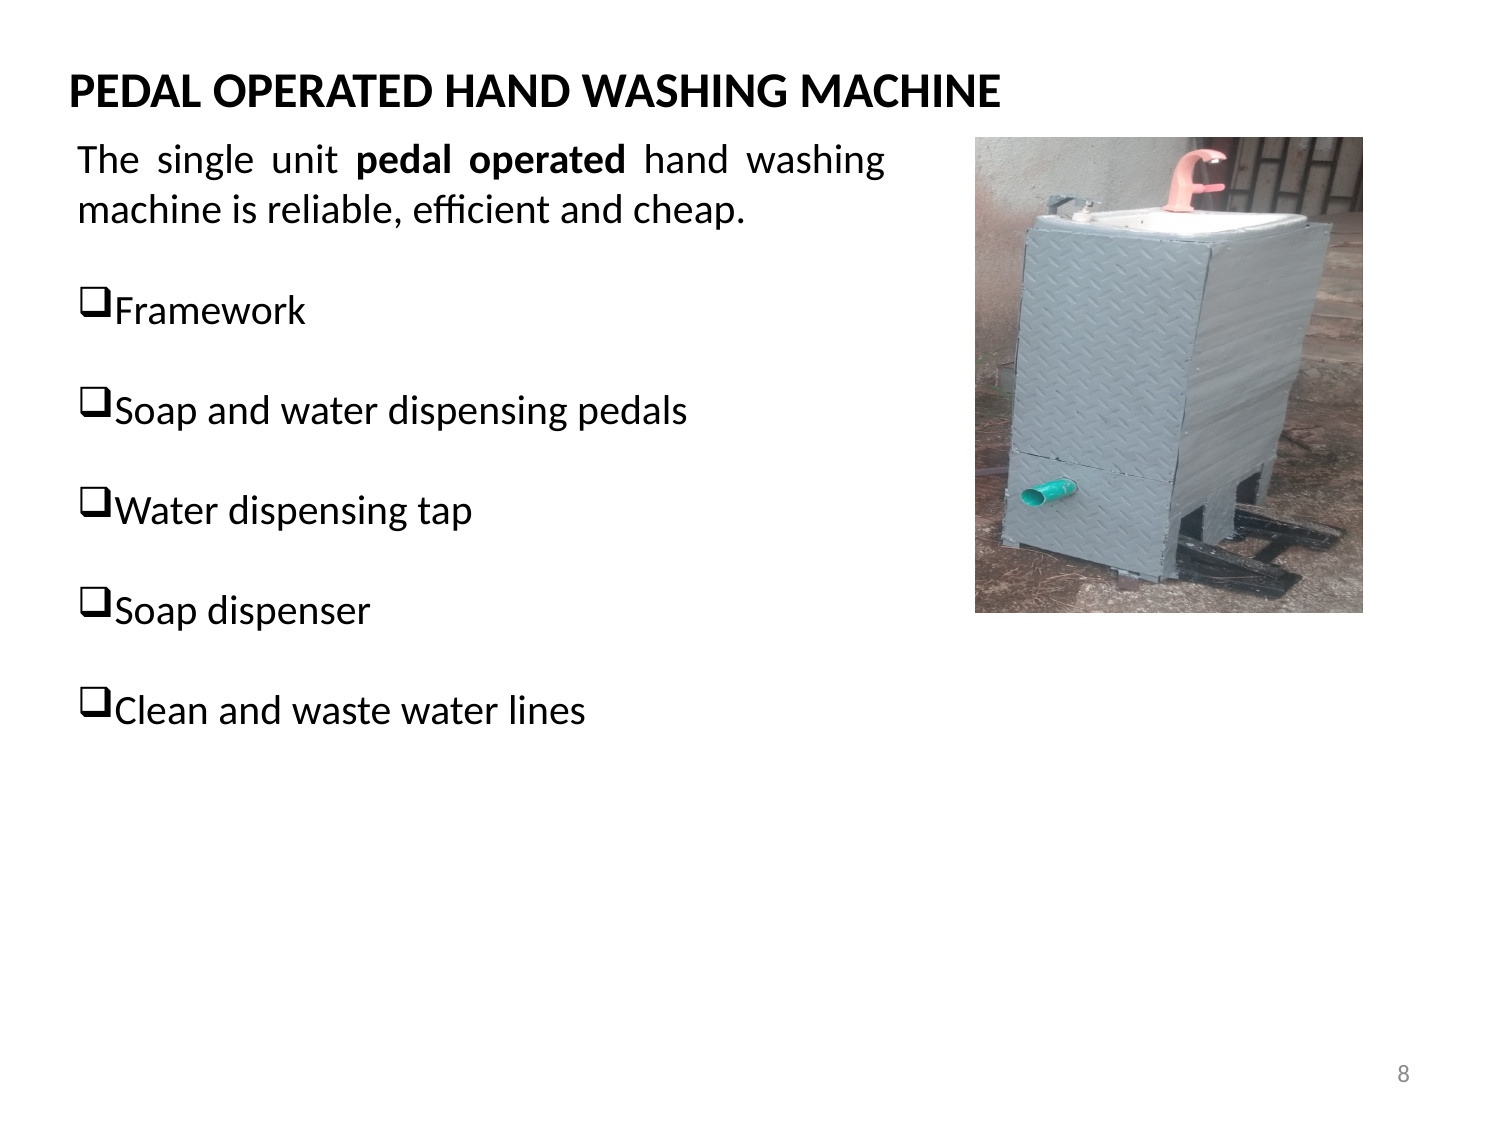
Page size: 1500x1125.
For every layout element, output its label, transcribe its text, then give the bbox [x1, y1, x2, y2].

text_box The single unit pedal operated hand washing machine is reliable, efficient and cheap. Framework Soap and water dispensing pedals Water dispensing tap Soap dispenser Clean and waste water lines [62, 124, 900, 830]
text_box PEDAL OPERATED HAND WASHING MACHINE [54, 49, 1017, 125]
slide_number 8 [1074, 1042, 1425, 1103]
picture [974, 137, 1363, 613]
